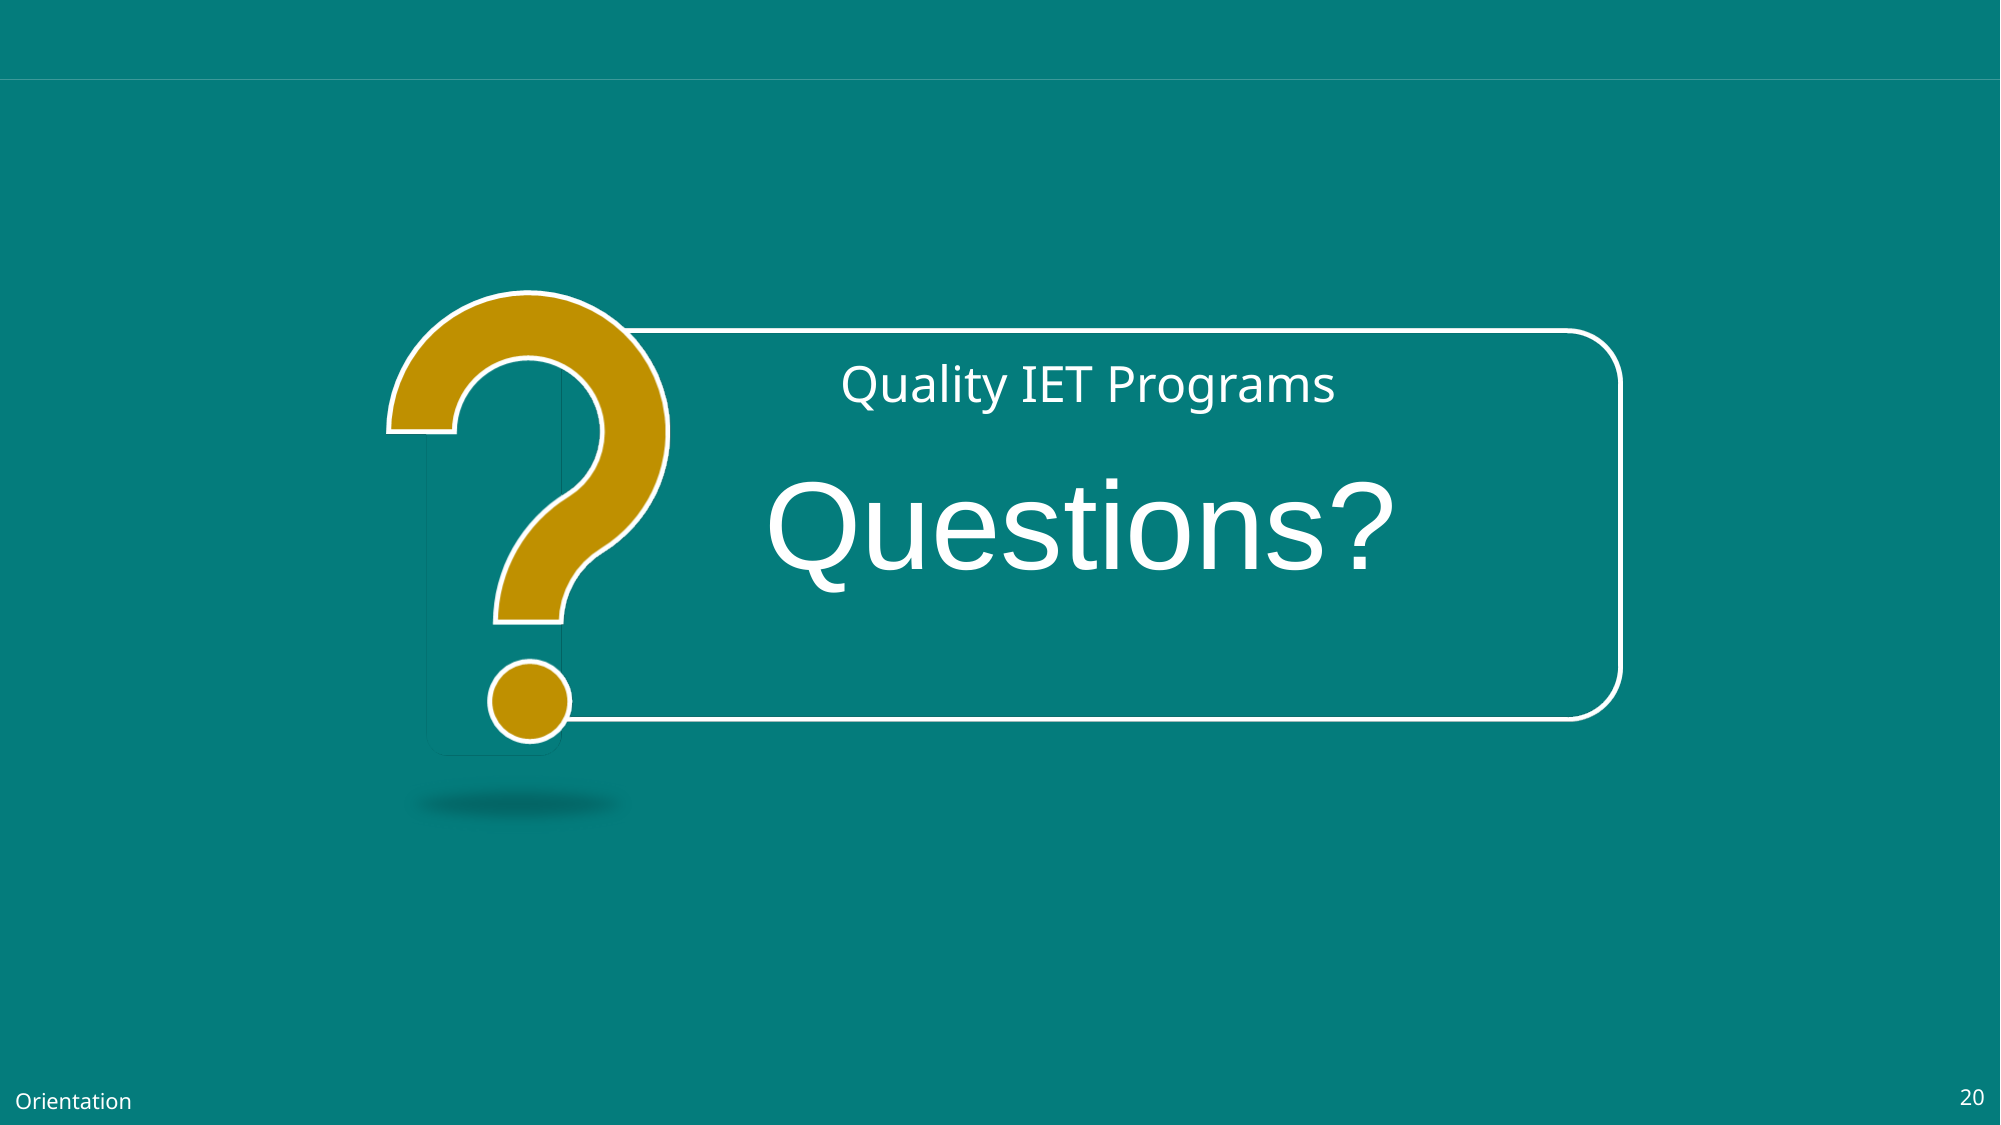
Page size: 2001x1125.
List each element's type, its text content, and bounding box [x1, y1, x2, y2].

text_box Orientation [0, 1074, 675, 1122]
text_box 20 [1549, 1074, 2000, 1122]
picture [377, 290, 1623, 834]
